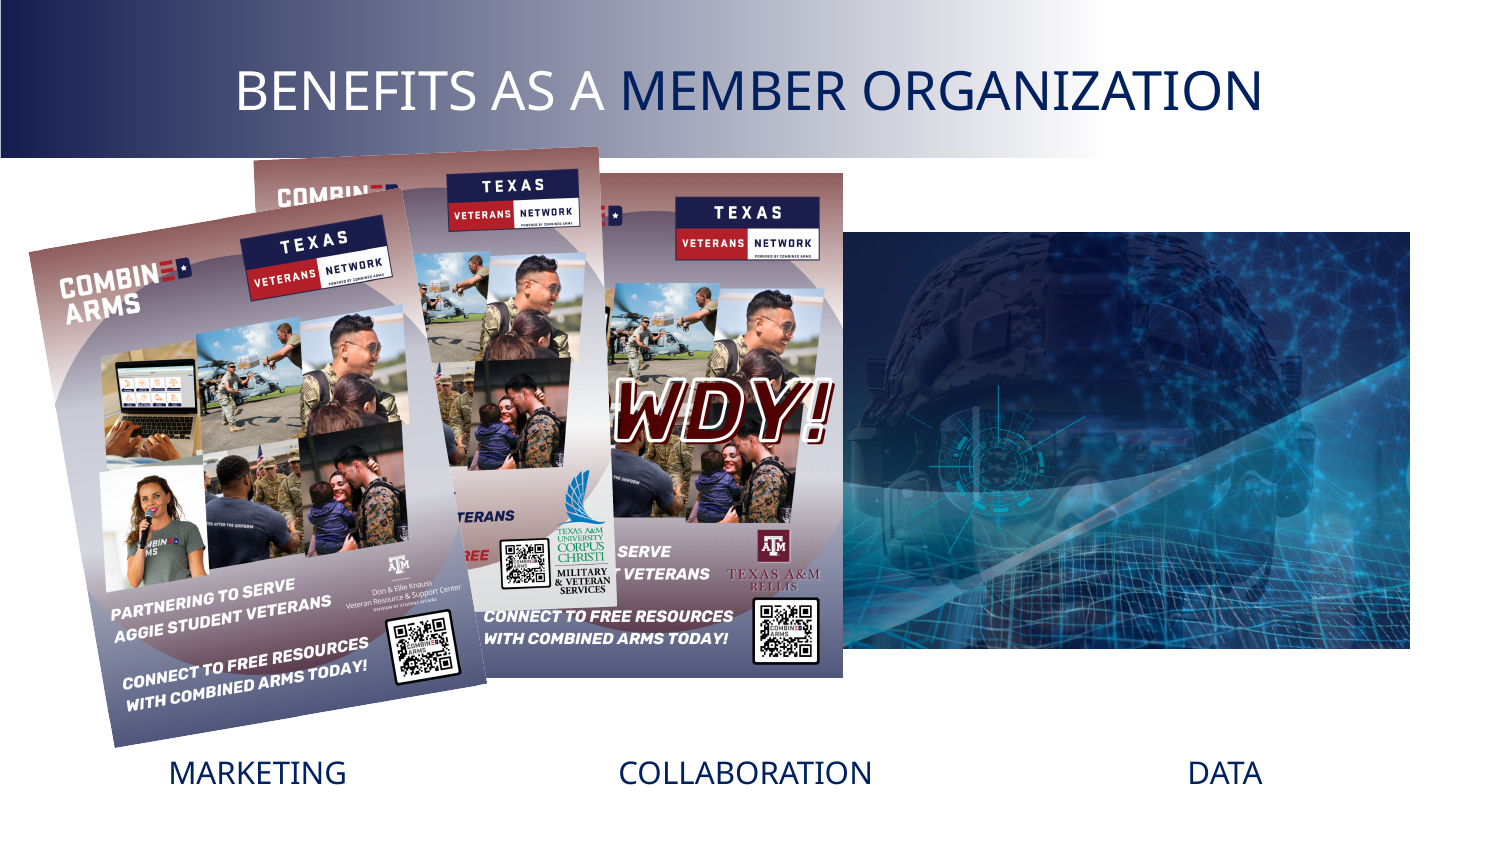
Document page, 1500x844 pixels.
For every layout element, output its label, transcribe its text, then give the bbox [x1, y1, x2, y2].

text_box MARKETING [11, 724, 499, 806]
picture [853, 645, 869, 650]
text_box COLLABORATION [499, 724, 979, 806]
picture [0, 0, 1500, 748]
text_box DATA [979, 724, 1472, 806]
